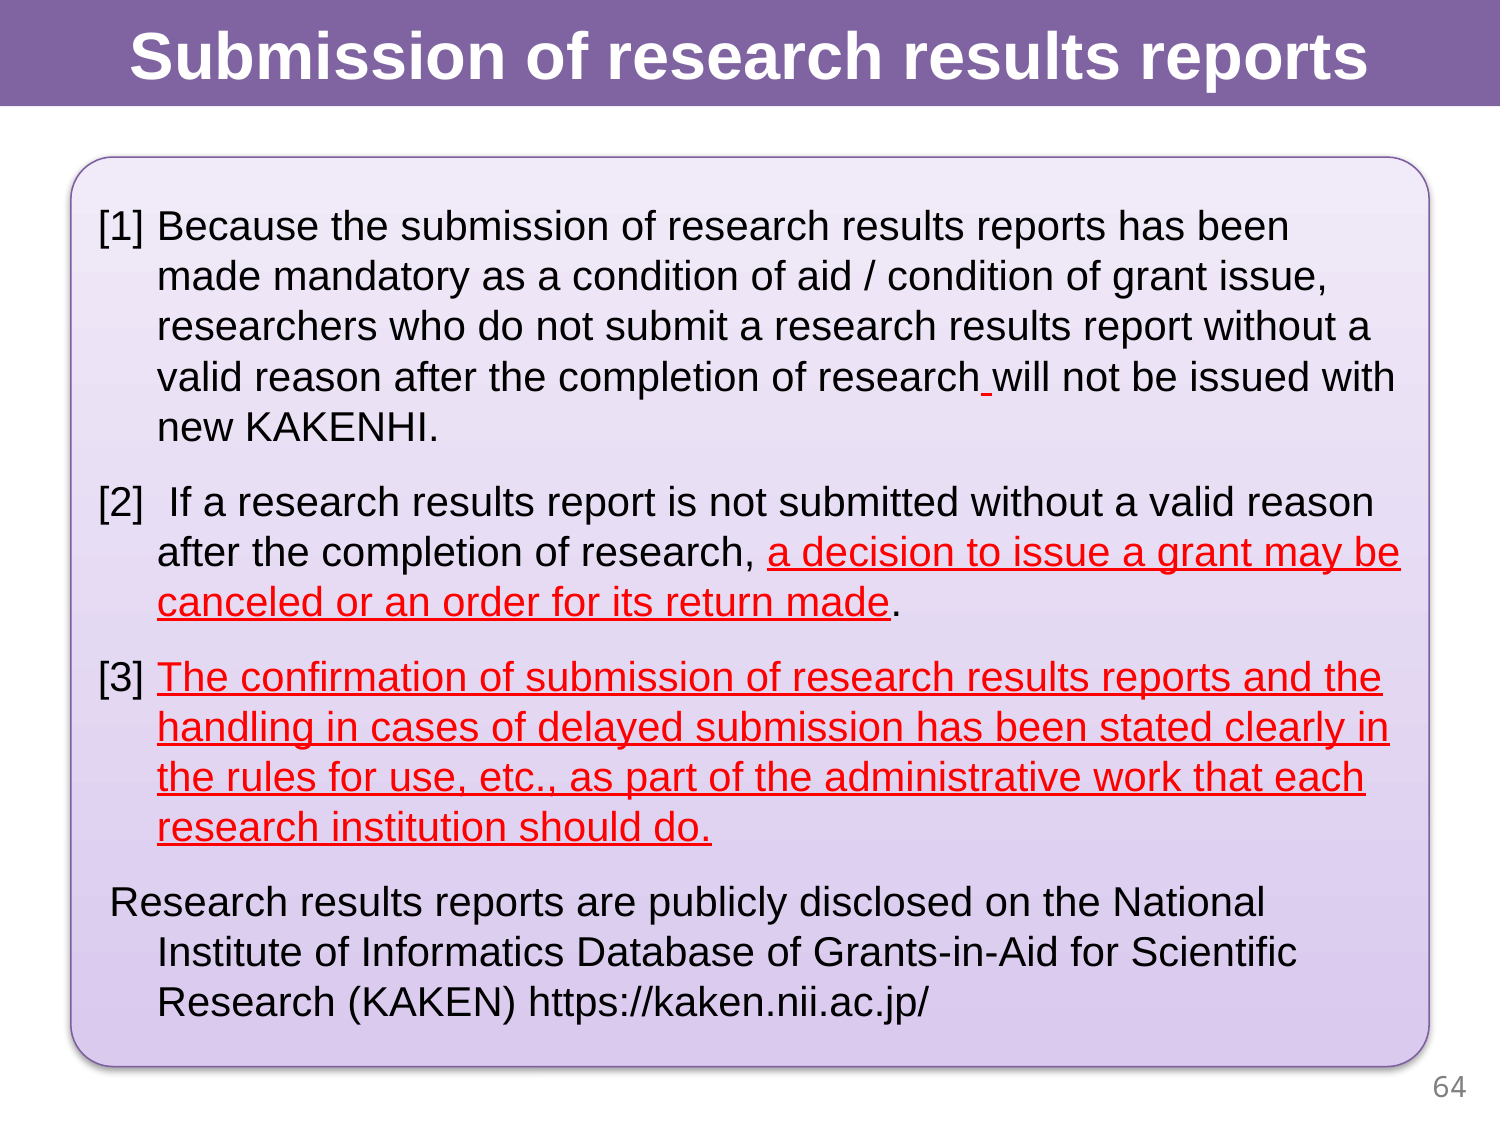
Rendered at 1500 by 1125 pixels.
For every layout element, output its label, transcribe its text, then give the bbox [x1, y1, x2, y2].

slide_number 64 [1417, 1062, 1500, 1114]
text_box Submission of research results reports [0, 0, 1500, 107]
text_box [1] Because the submission of research results reports has been made mandatory as a condition of aid / condition of grant issue, researchers who do not submit a research results report without a valid reason after the completion of research will not be issued with new KAKENHI. [2] If a research results report is not submitted without a valid reason after the completion of research, a decision to issue a grant may be canceled or an order for its return made. [3] The confirmation of submission of research results reports and the handling in cases of delayed submission has been stated clearly in the rules for use, etc., as part of the administrative work that each research institution should do. Research results reports are publicly disclosed on the National Institute of Informatics Database of Grants-in-Aid for Scientific Research (KAKEN) https://kaken.nii.ac.jp/ [70, 156, 1430, 1068]
text_box [259, 721, 1285, 783]
